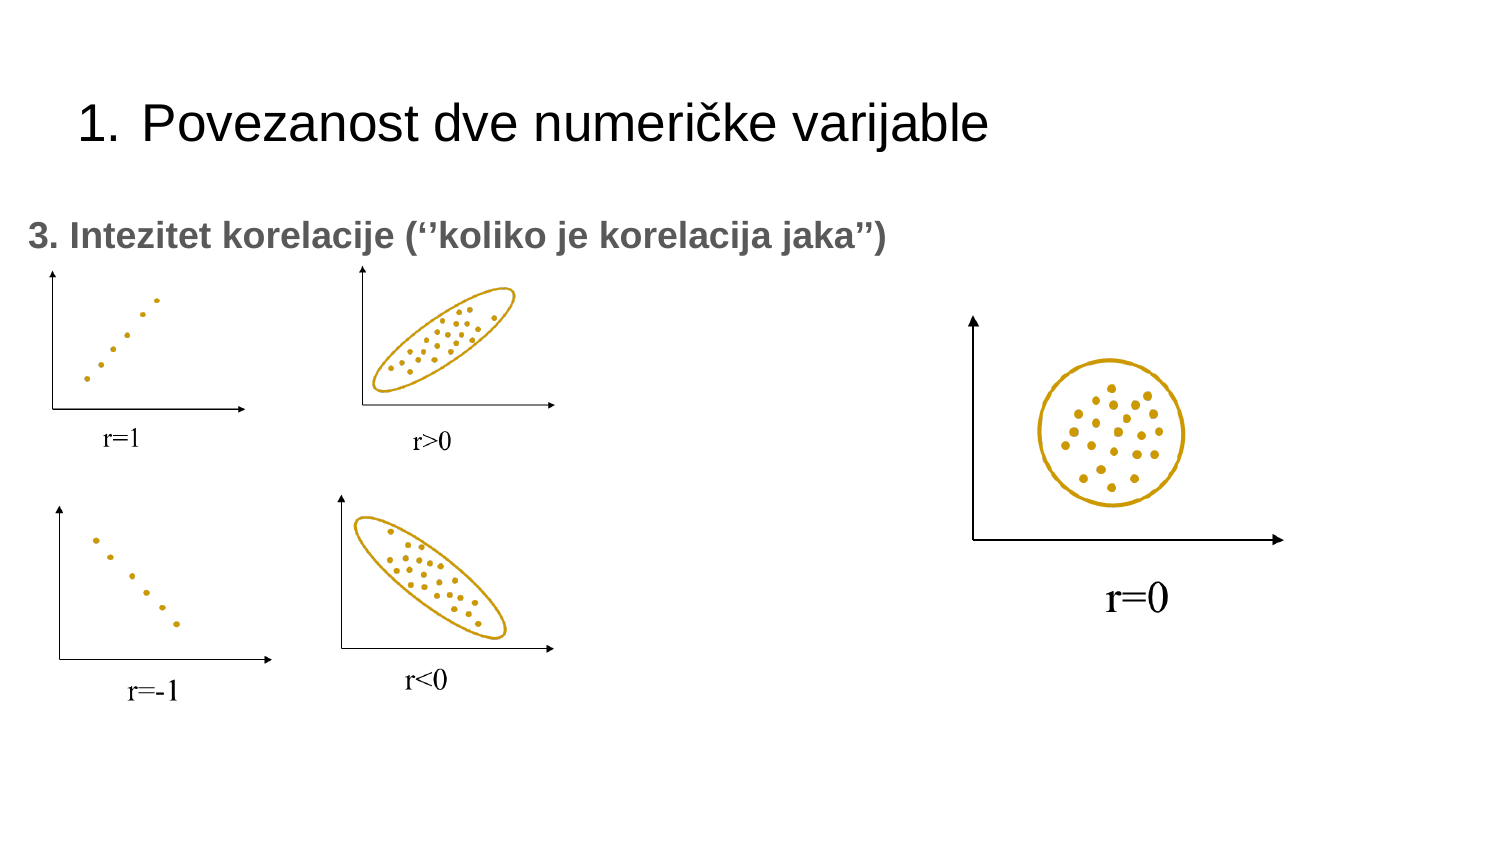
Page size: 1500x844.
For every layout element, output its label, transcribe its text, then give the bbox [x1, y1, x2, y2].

picture [45, 262, 252, 471]
list 3. Intezitet korelacije (‘’koliko je korelacija jaka’’) [13, 189, 1471, 820]
picture [333, 485, 562, 715]
picture [355, 258, 562, 473]
picture [961, 303, 1295, 649]
title Povezanost dve numeričke varijable [51, 72, 1449, 167]
picture [50, 496, 280, 726]
